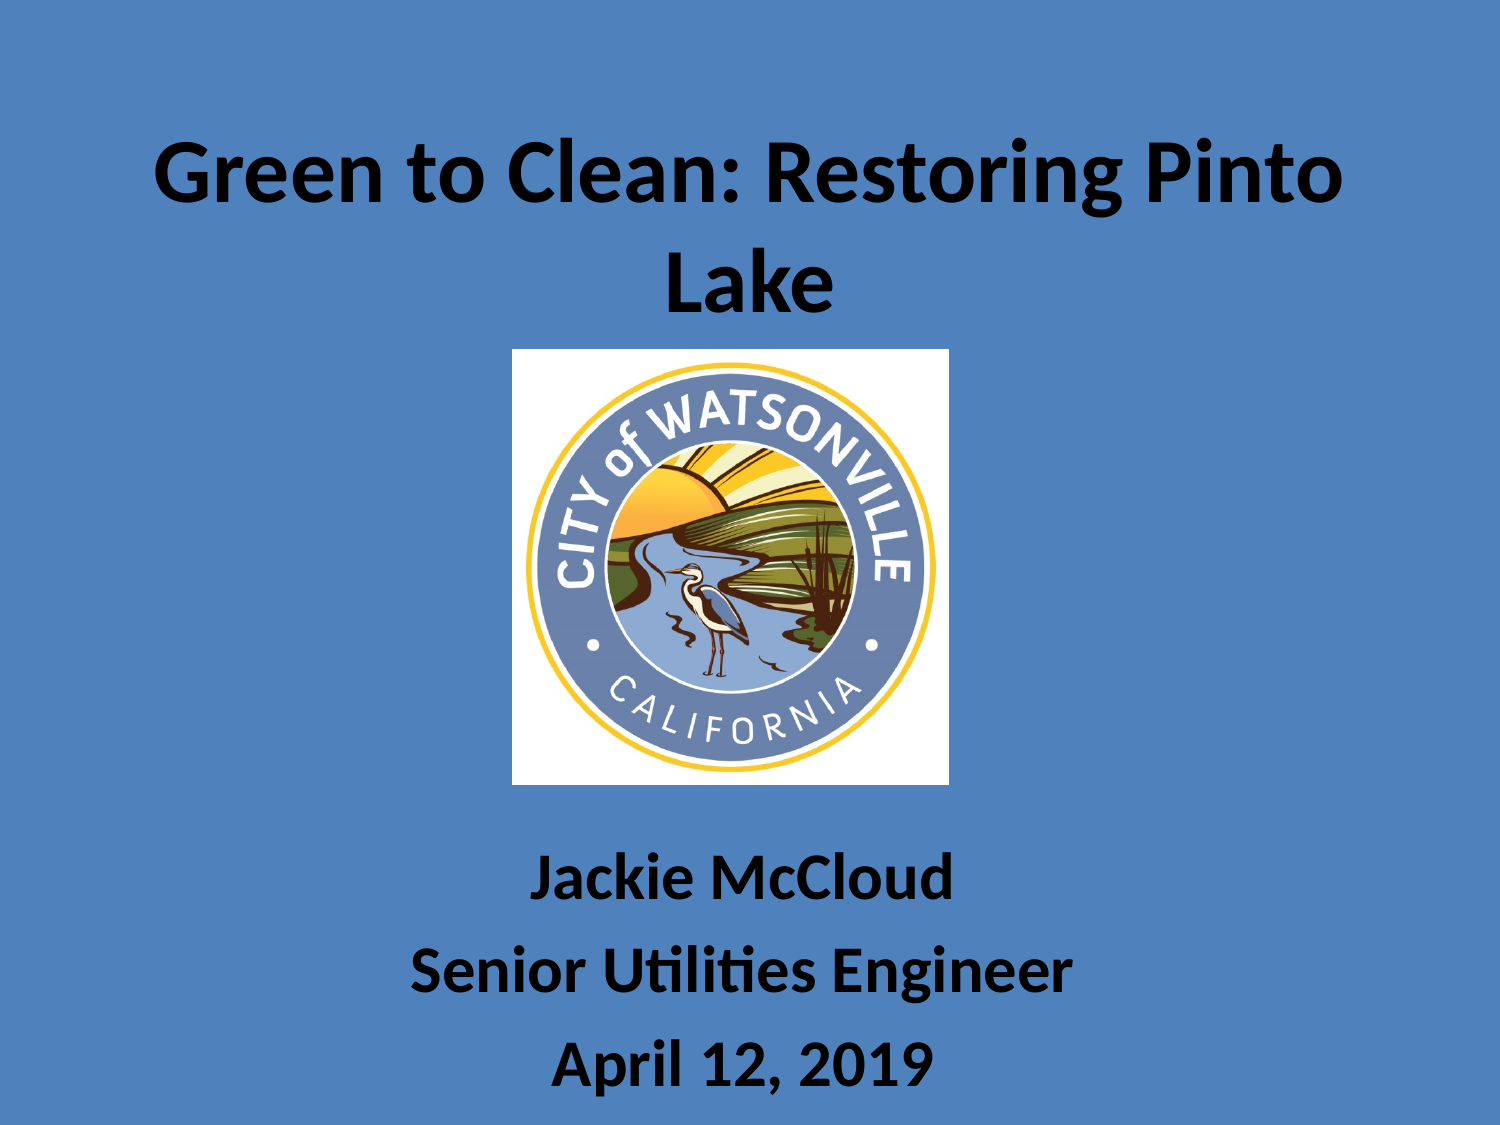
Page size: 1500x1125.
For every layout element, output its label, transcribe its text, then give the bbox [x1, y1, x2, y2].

subtitle Jackie McCloud Senior Utilities Engineer April 12, 2019 [217, 825, 1268, 1113]
picture [512, 349, 950, 786]
title Green to Clean: Restoring Pinto Lake [112, 99, 1388, 342]
